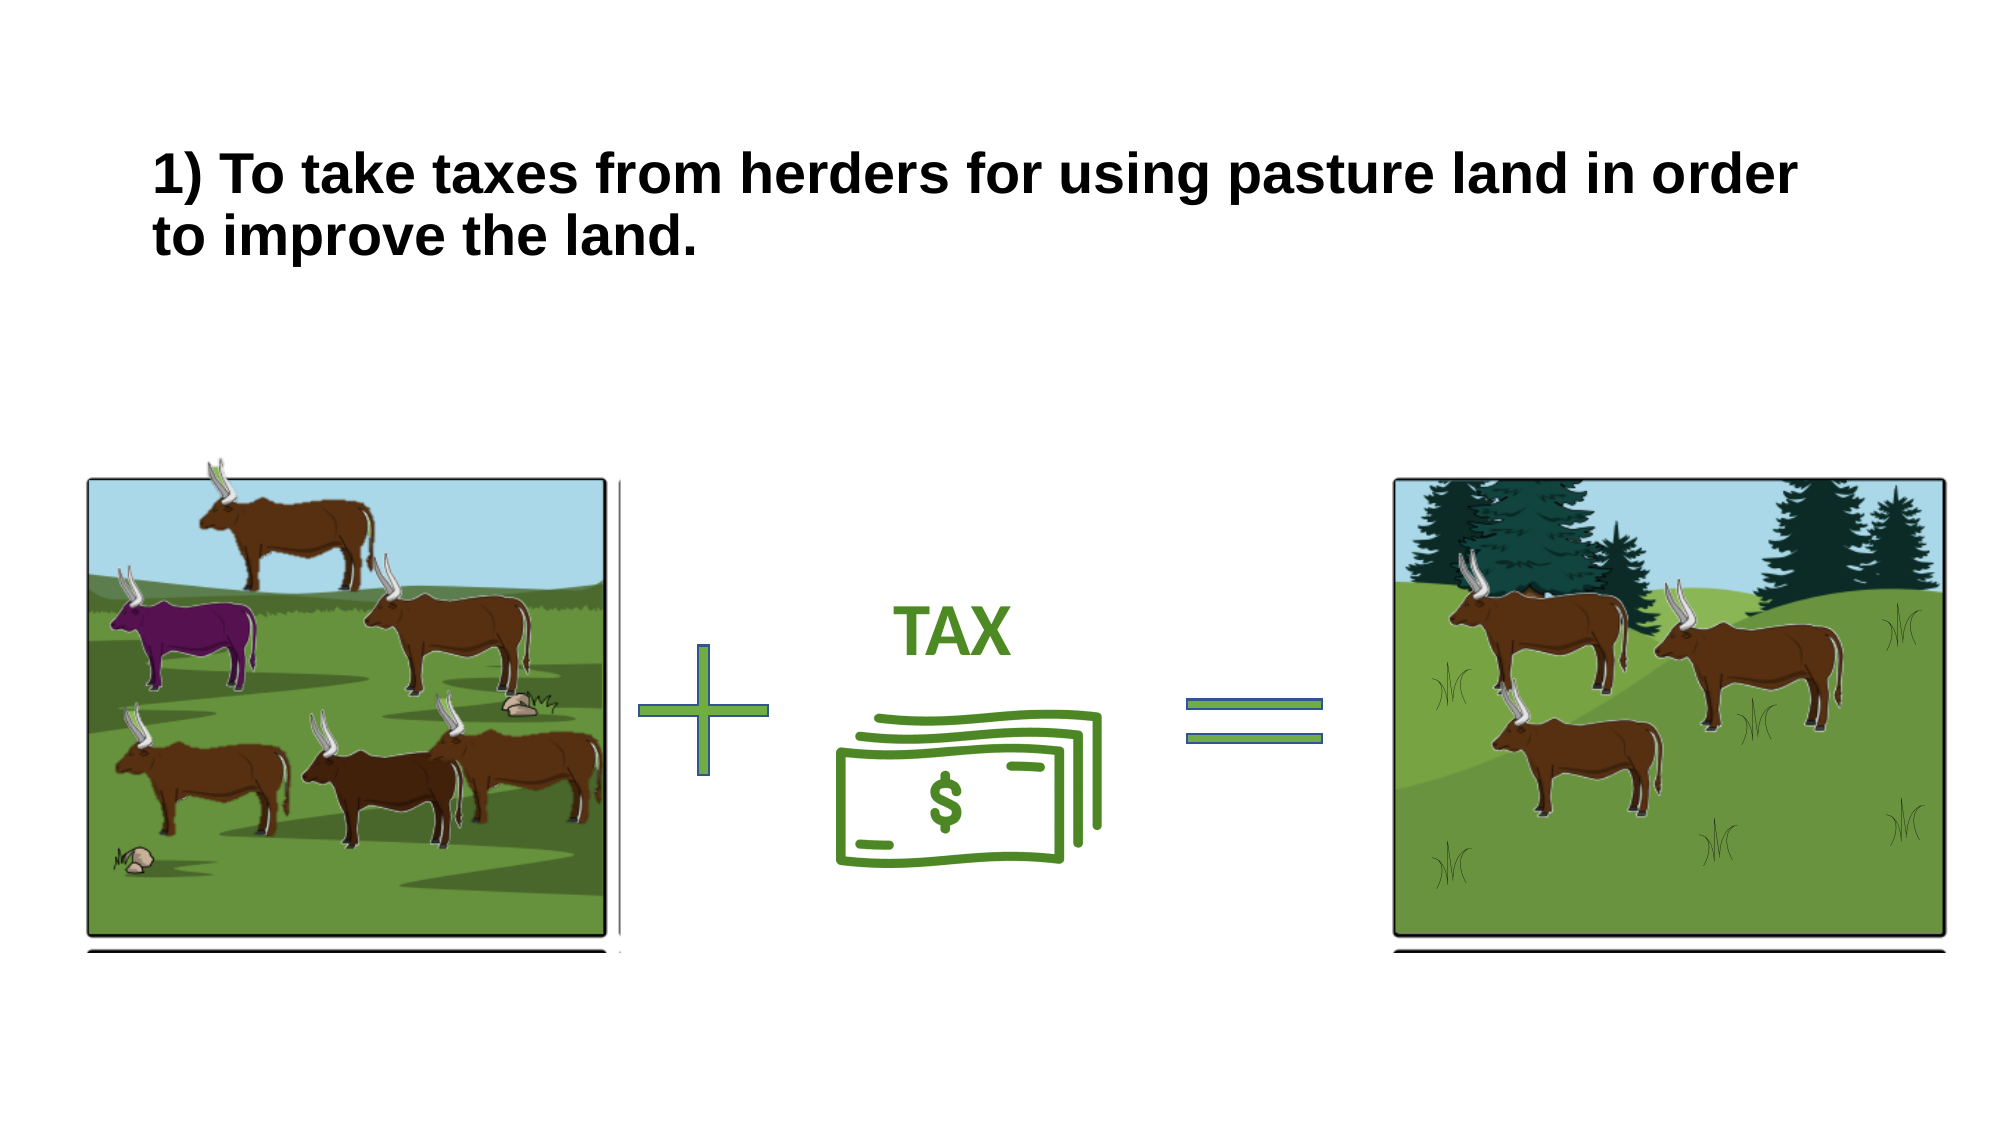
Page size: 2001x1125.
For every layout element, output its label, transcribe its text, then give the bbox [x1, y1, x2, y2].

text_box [76, 442, 1962, 953]
title 1) To take taxes from herders for using pasture land in order to improve the land. [137, 135, 1863, 353]
